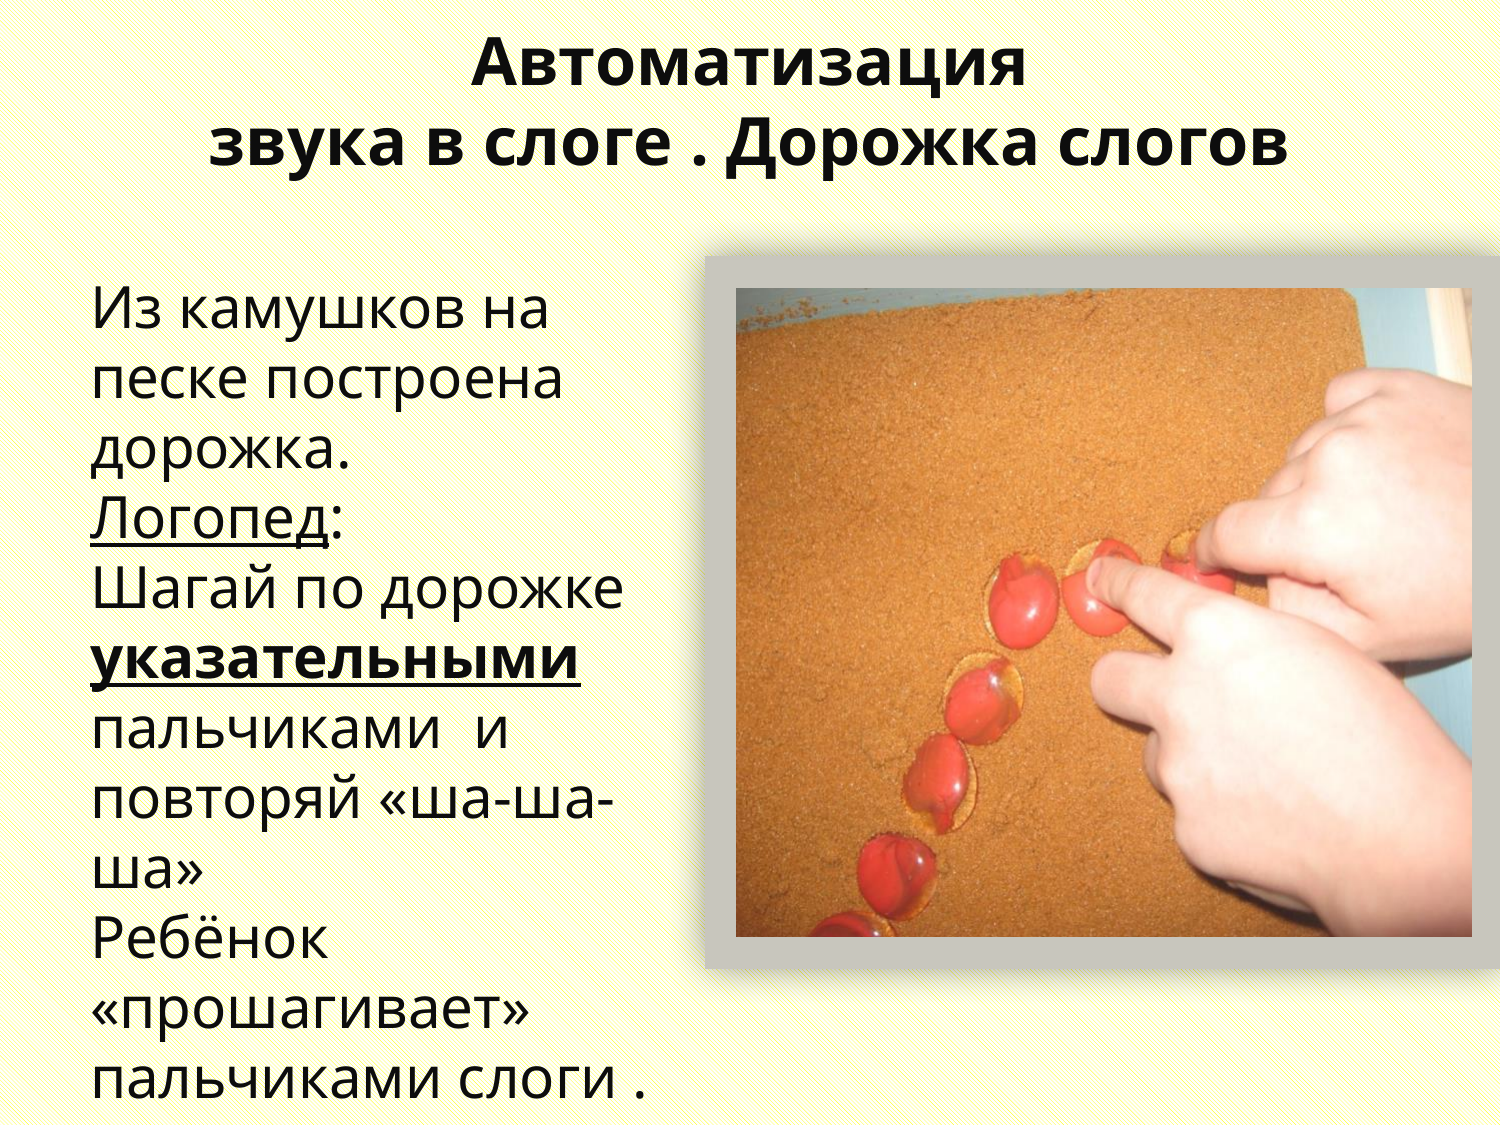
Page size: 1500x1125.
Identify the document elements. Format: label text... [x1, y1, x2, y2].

list Из камушков на песке построена дорожка. Логопед: Шагай по дорожке указательными пальчиками и повторяй «ша-ша-ша» Ребёнок «прошагивает» пальчиками слоги . [75, 262, 738, 1005]
title Автоматизация звука в слоге . Дорожка слогов [75, 45, 1425, 233]
picture [735, 287, 1472, 938]
